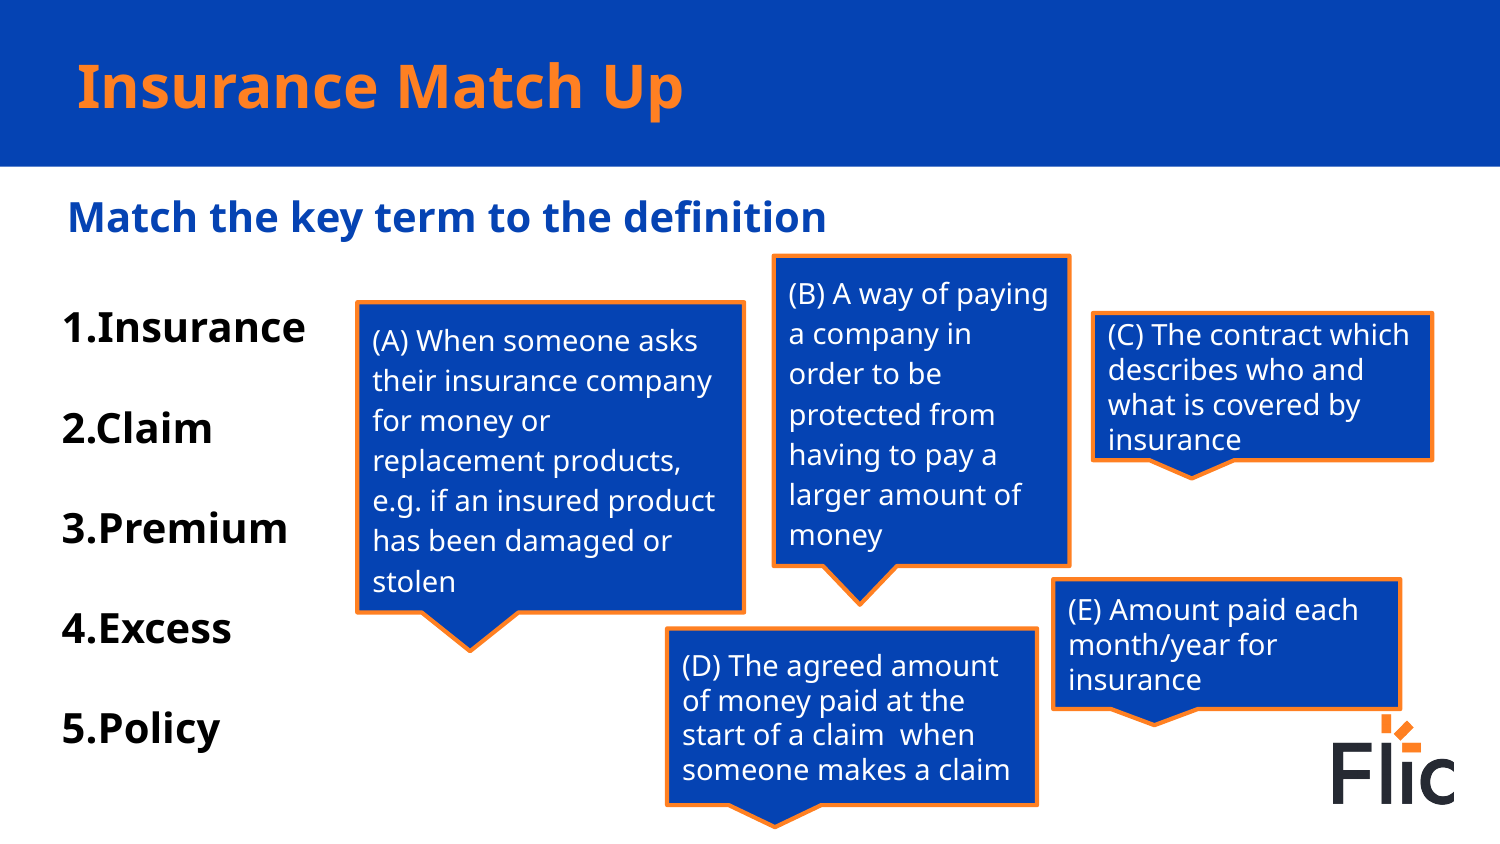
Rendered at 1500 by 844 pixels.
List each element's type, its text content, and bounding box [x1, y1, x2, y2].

title Insurance Match Up [62, 41, 1202, 127]
text_box [39, 265, 707, 331]
text_box (A) When someone asks their insurance company for money or replacement products, e.g. if an insured product has been damaged or stolen [357, 302, 745, 652]
text_box (E) Amount paid each month/year for insurance [1053, 579, 1401, 726]
text_box (B) A way of paying a company in order to be protected from having to pay a larger amount of money [773, 255, 1070, 605]
text_box (C) The contract which describes who and what is covered by insurance [1092, 313, 1433, 479]
text_box Match the key term to the definition [51, 175, 1379, 256]
picture [1333, 714, 1454, 805]
text_box (D) The agreed amount of money paid at the start of a claim when someone makes a claim [667, 628, 1038, 828]
text_box 1.Insurance 2.Claim 3.Premium 4.Excess 5.Policy [46, 286, 539, 767]
